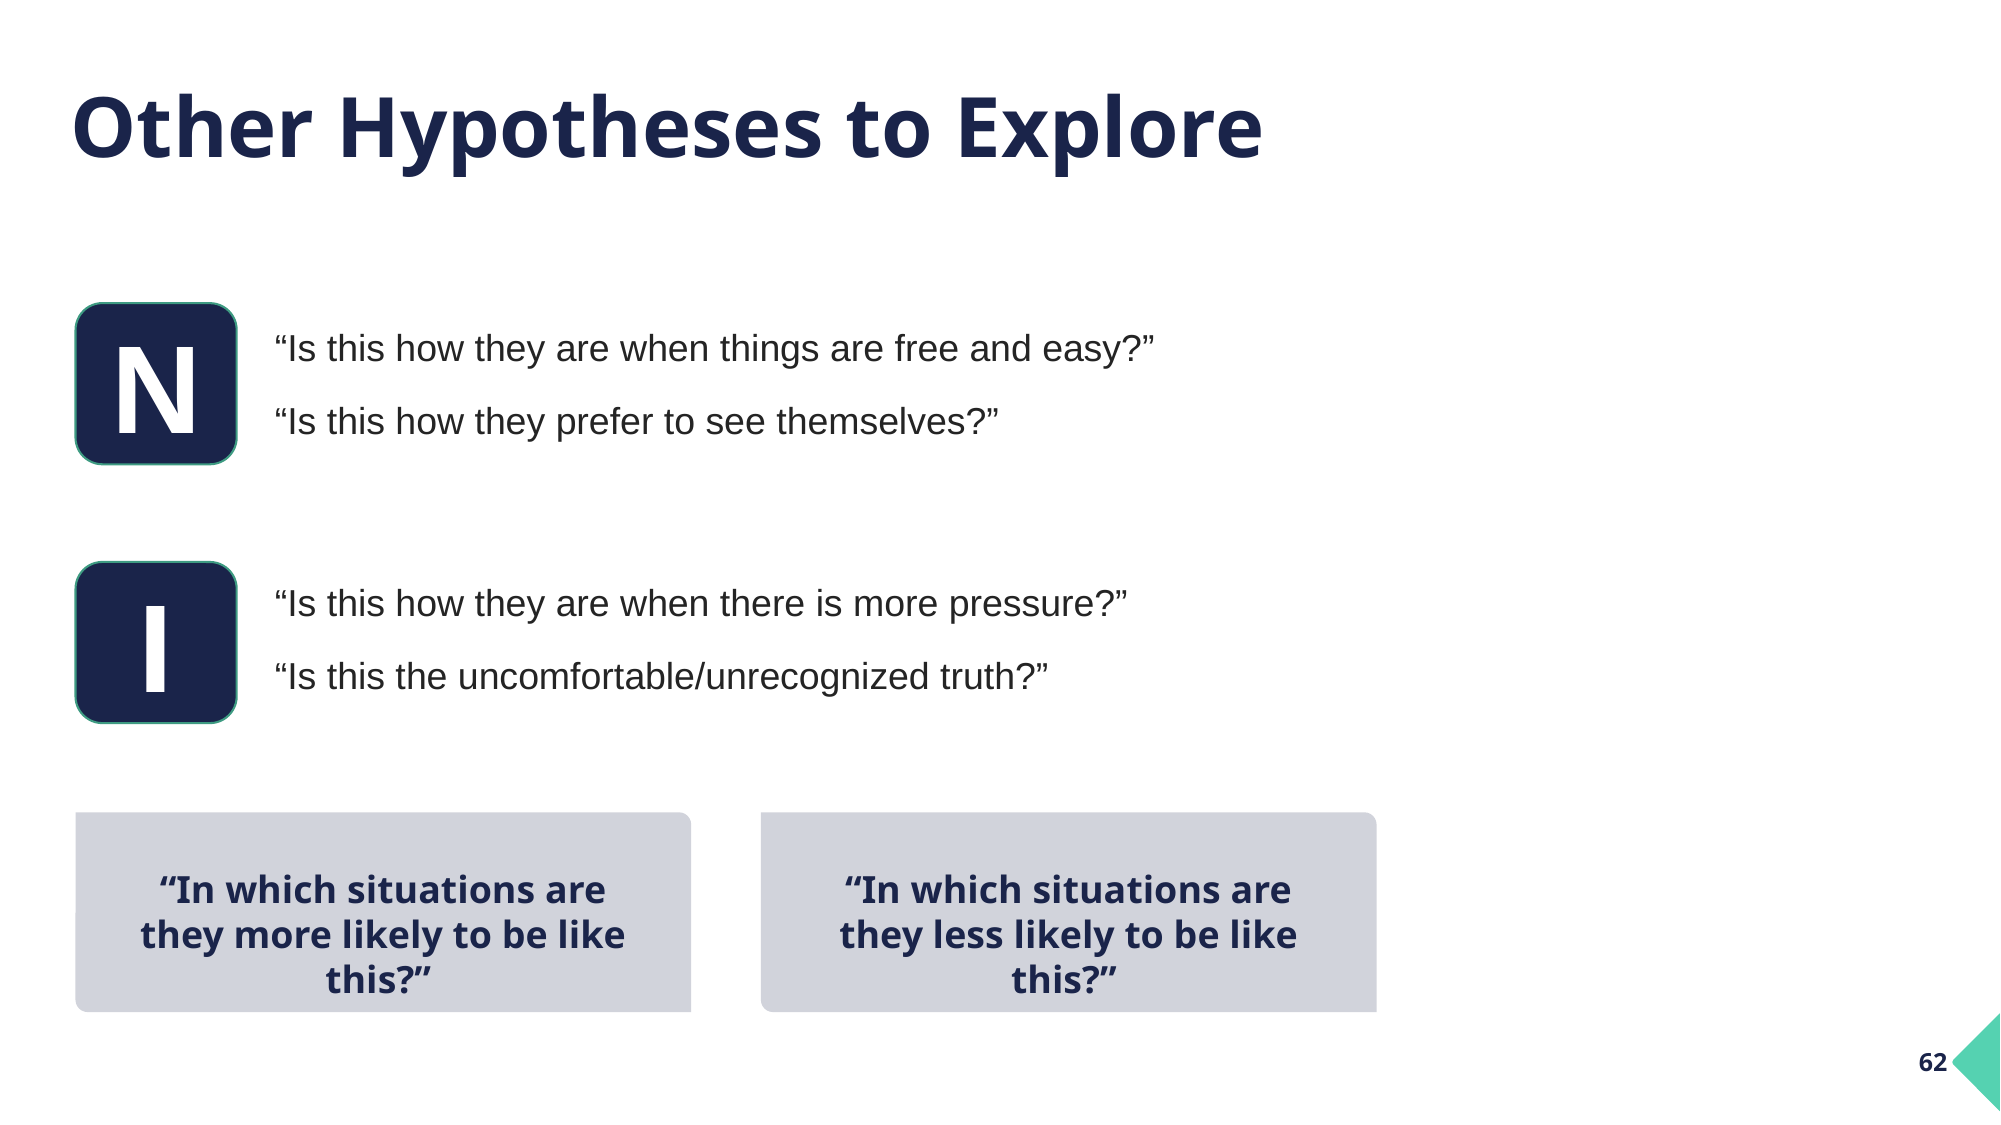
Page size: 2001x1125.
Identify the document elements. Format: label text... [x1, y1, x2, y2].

text_box “Is this the uncomfortable/unrecognized truth?” [259, 644, 1327, 704]
text_box “Is this how they are when there is more pressure?” [259, 571, 1327, 632]
text_box “Is this how they are when things are free and easy?” [259, 316, 1327, 377]
text_box N [74, 302, 238, 466]
text_box “Is this how they prefer to see themselves?” [259, 389, 1327, 450]
text_box I [74, 560, 238, 725]
text_box [759, 811, 1378, 1014]
text_box “In which situations are they more likely to be like this?” [111, 859, 656, 1009]
text_box [74, 811, 693, 1014]
text_box “In which situations are they less likely to be like this?” [797, 859, 1341, 1009]
title Other Hypotheses to Explore [55, 71, 1781, 190]
